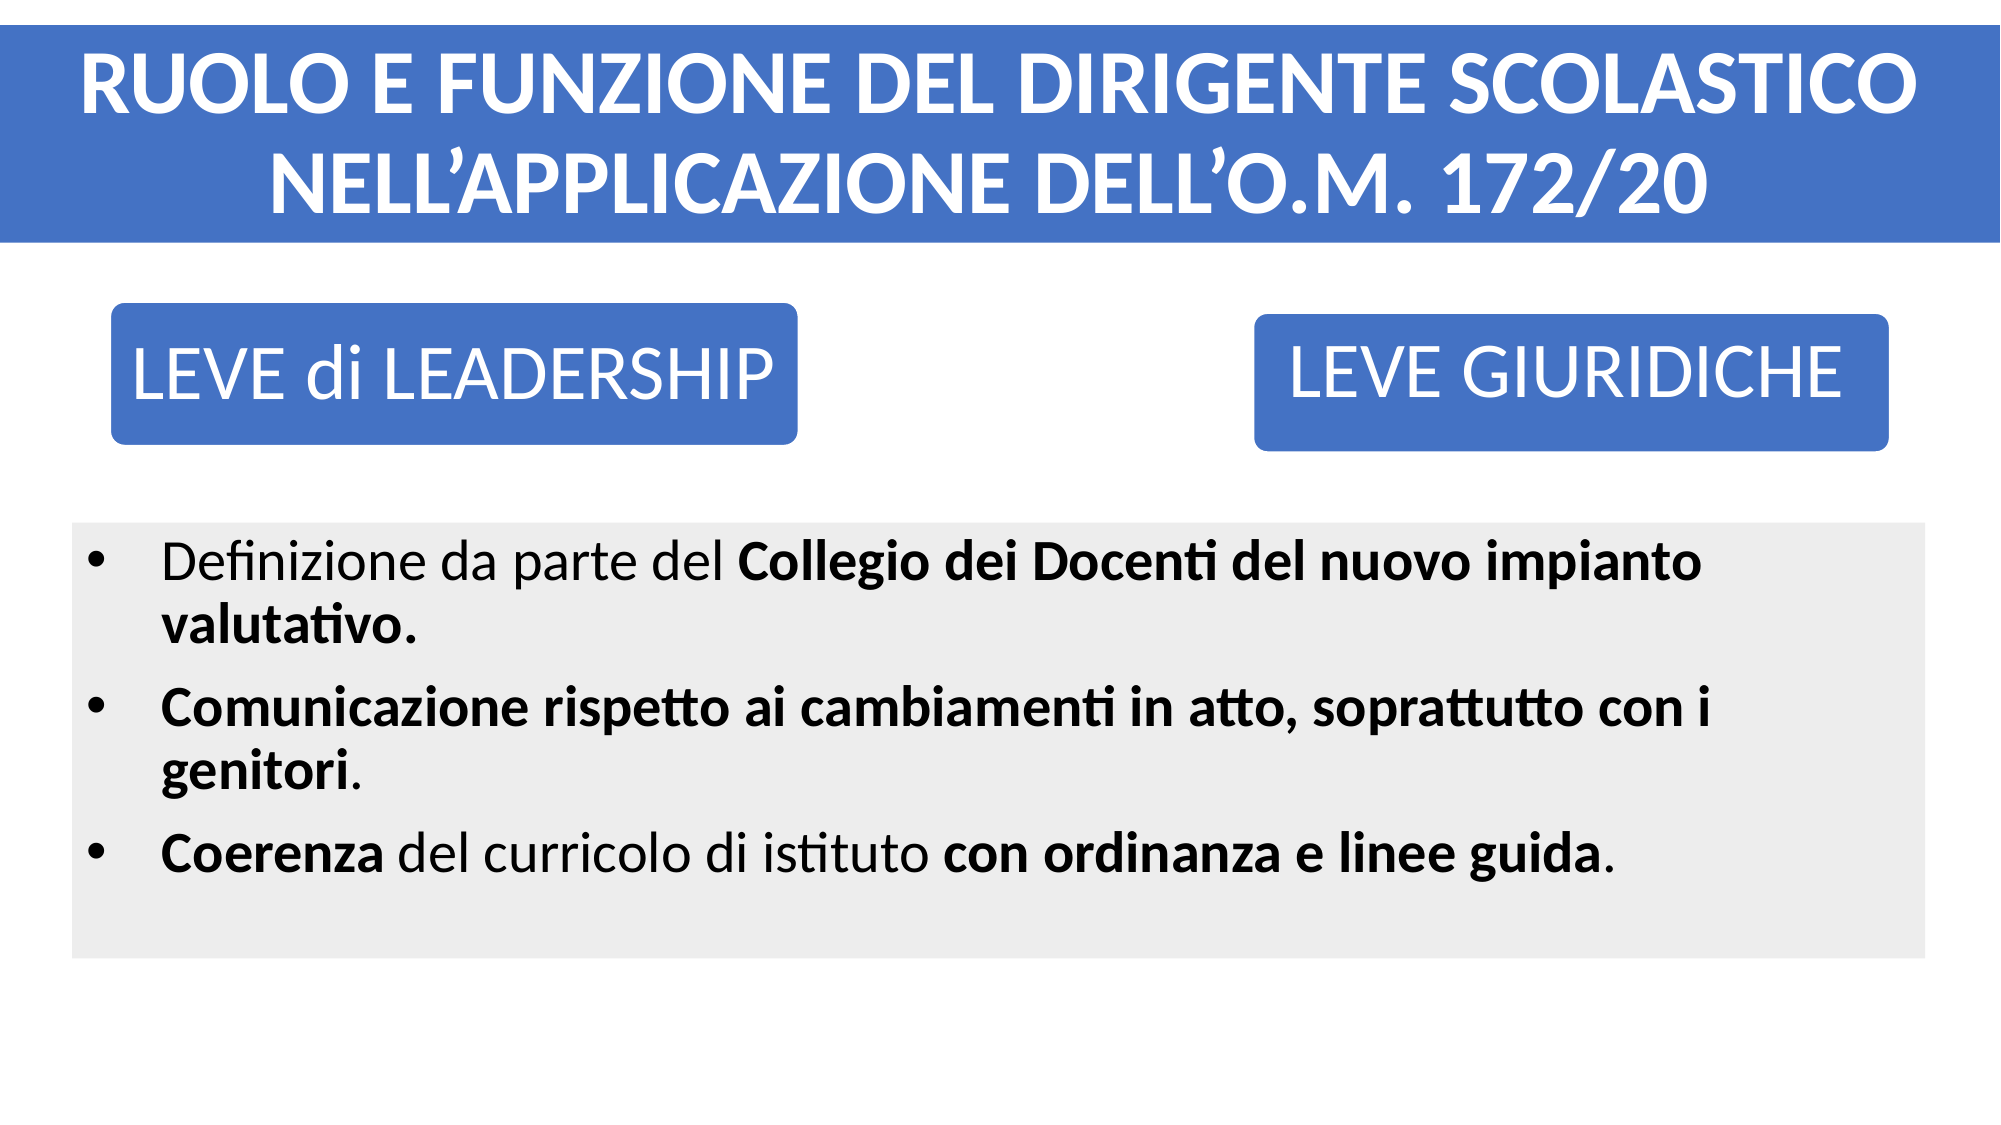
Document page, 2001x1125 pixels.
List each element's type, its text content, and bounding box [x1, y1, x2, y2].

title RUOLO E FUNZIONE DEL DIRIGENTE SCOLASTICO NELL’APPLICAZIONE DELL’O.M. 172/20 [0, 25, 2000, 243]
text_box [1253, 305, 1890, 453]
text_box Definizione da parte del Collegio dei Docenti del nuovo impianto valutativo. Comunicazione rispetto ai cambiamenti in atto, soprattutto con i genitori. Coerenza del curricolo di istituto con ordinanza e linee guida. [72, 522, 1926, 959]
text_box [110, 301, 799, 446]
